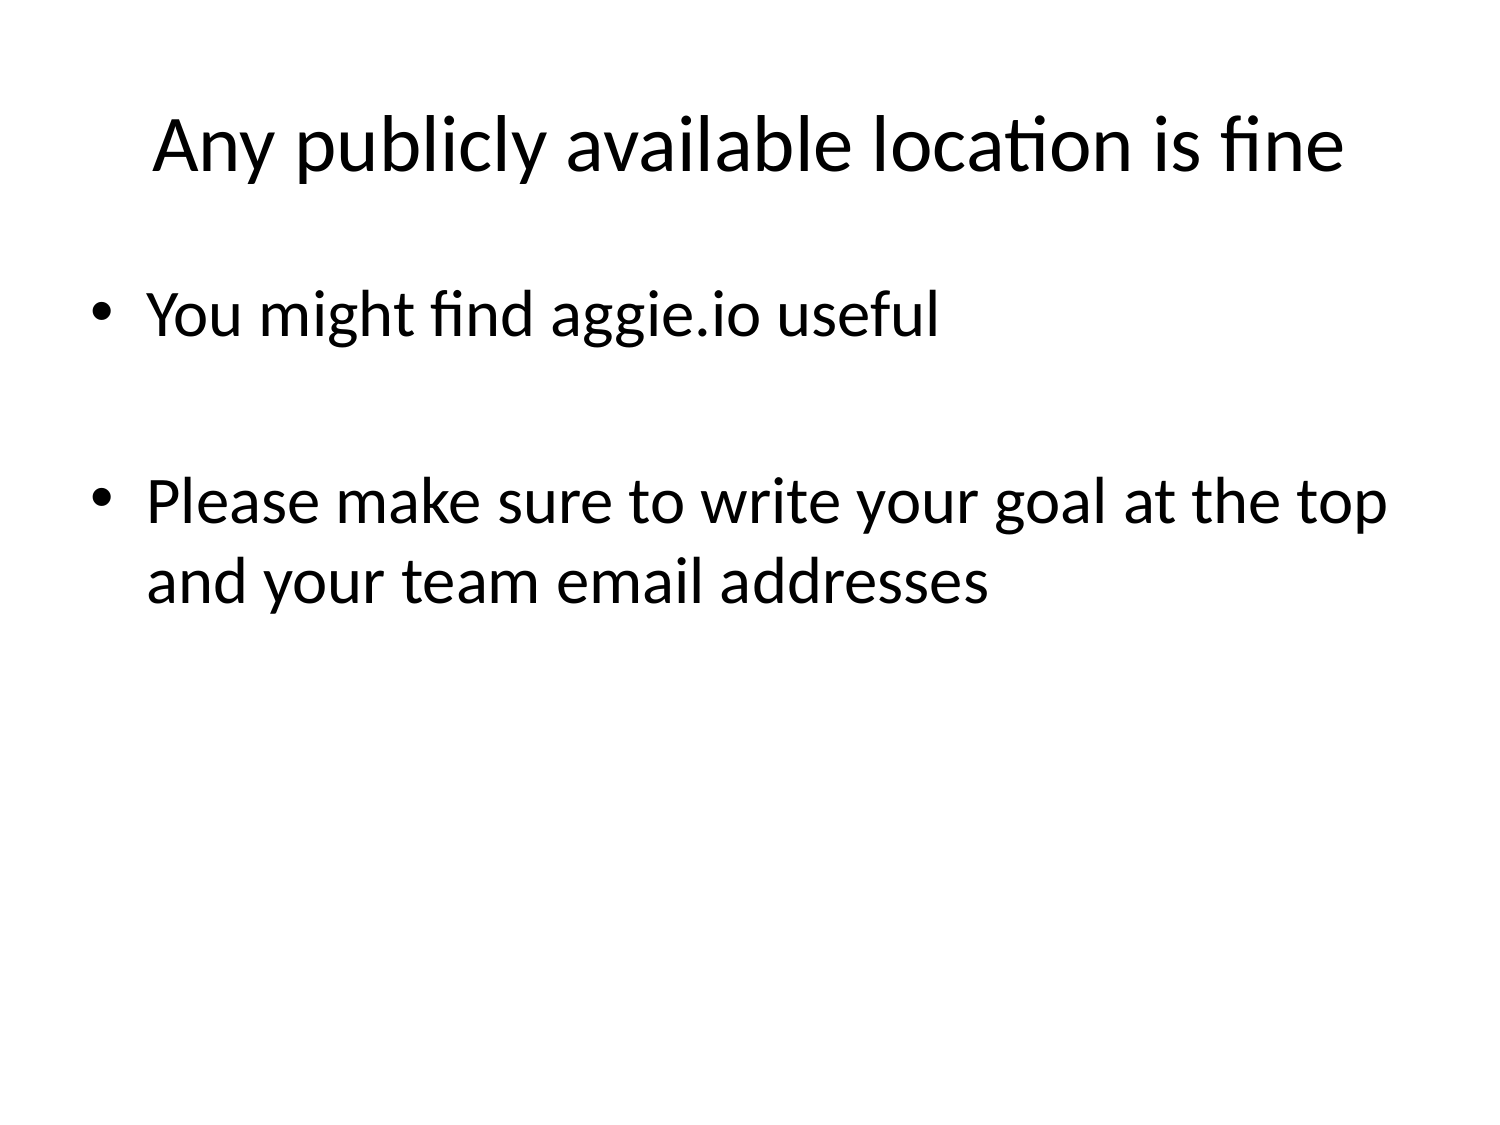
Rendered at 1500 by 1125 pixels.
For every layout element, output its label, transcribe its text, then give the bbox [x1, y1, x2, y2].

title Any publicly available location is fine [75, 45, 1425, 233]
list You might find aggie.io useful Please make sure to write your goal at the top and your team email addresses [75, 262, 1425, 1005]
